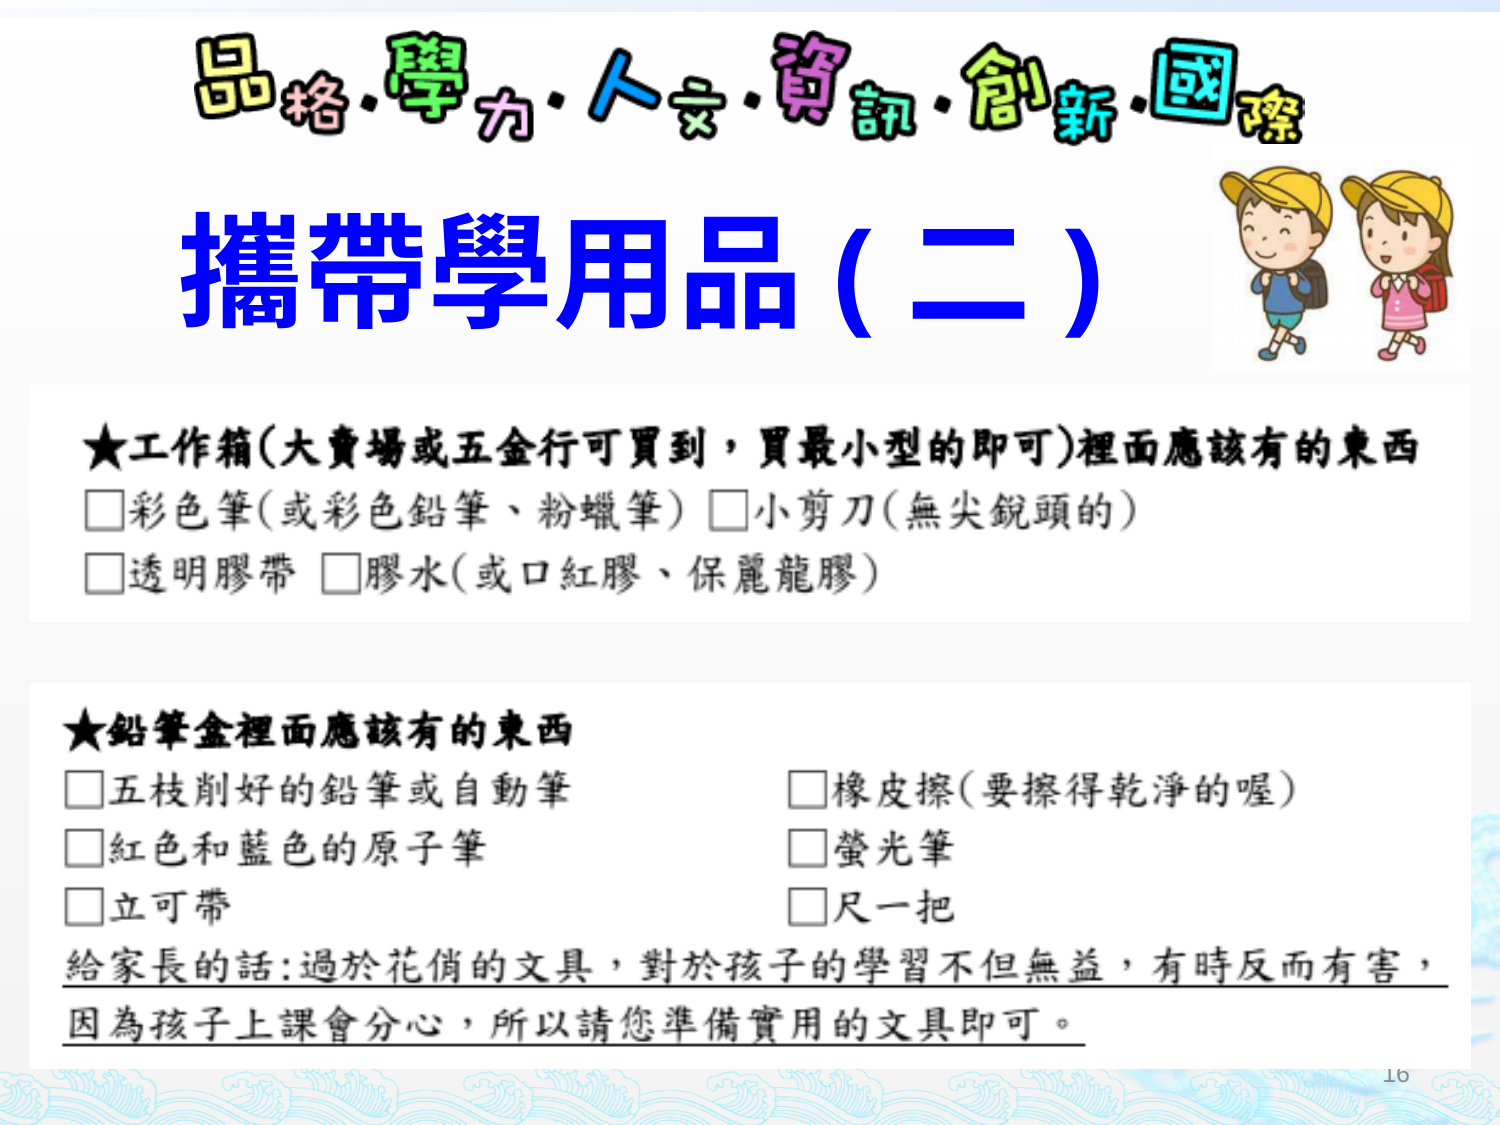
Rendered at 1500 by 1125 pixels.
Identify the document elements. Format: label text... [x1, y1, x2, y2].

picture [194, 30, 1472, 371]
slide_number 16 [1074, 1069, 1425, 1103]
text_box 攜帶學用品(二) [3, 163, 1213, 352]
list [28, 385, 1472, 623]
picture [28, 682, 1472, 1069]
